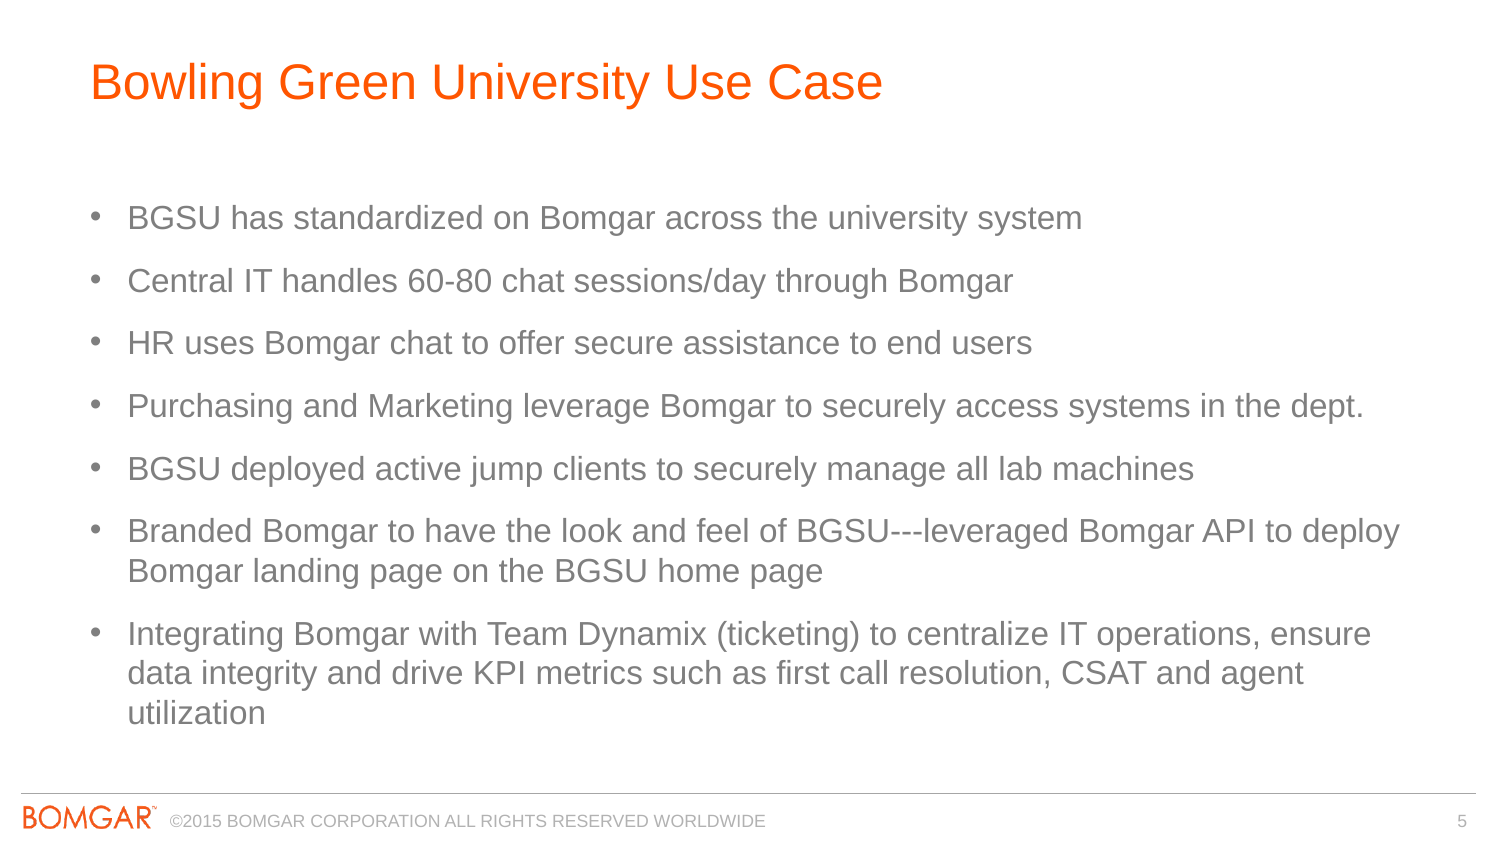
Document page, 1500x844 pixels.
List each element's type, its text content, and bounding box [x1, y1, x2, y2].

list BGSU has standardized on Bomgar across the university system Central IT handles 60-80 chat sessions/day through Bomgar HR uses Bomgar chat to offer secure assistance to end users Purchasing and Marketing leverage Bomgar to securely access systems in the dept. BGSU deployed active jump clients to securely manage all lab machines Branded Bomgar to have the look and feel of BGSU---leveraged Bomgar API to deploy Bomgar landing page on the BGSU home page Integrating Bomgar with Team Dynamix (ticketing) to centralize IT operations, ensure data integrity and drive KPI metrics such as first call resolution, CSAT and agent utilization [75, 189, 1425, 783]
title Bowling Green University Use Case [75, 49, 1425, 125]
picture [23, 805, 157, 829]
